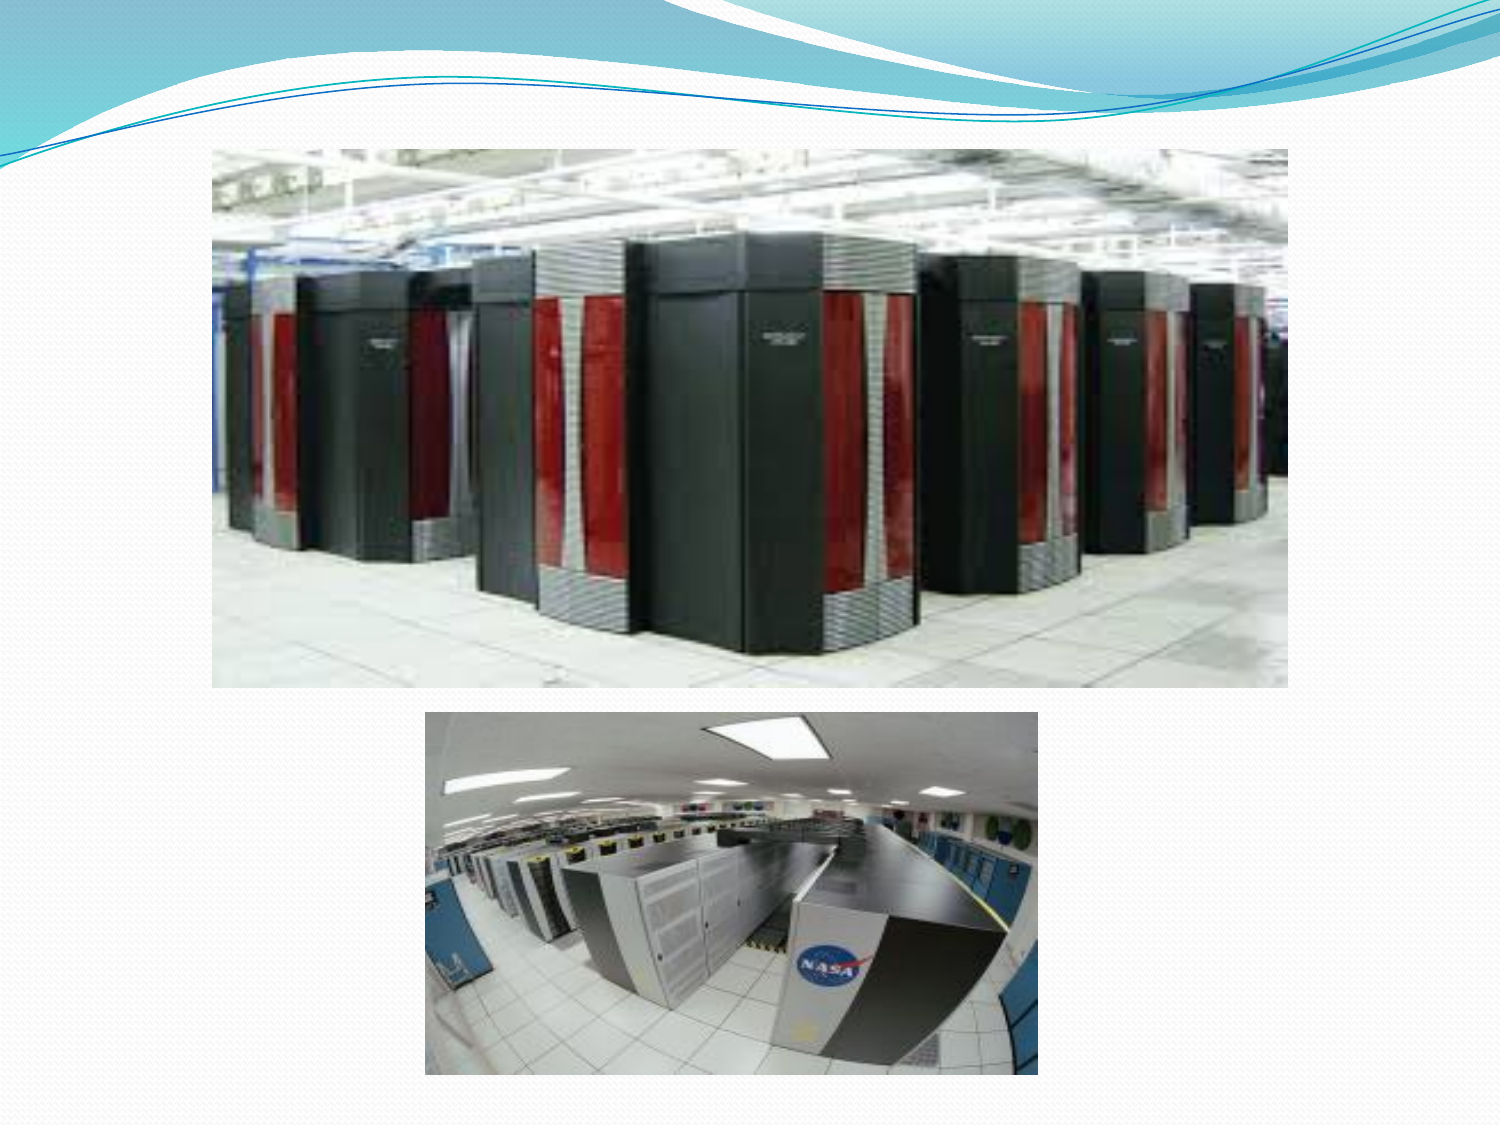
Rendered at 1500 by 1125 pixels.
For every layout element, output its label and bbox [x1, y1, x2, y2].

list [212, 149, 1288, 688]
picture [424, 712, 1038, 1076]
